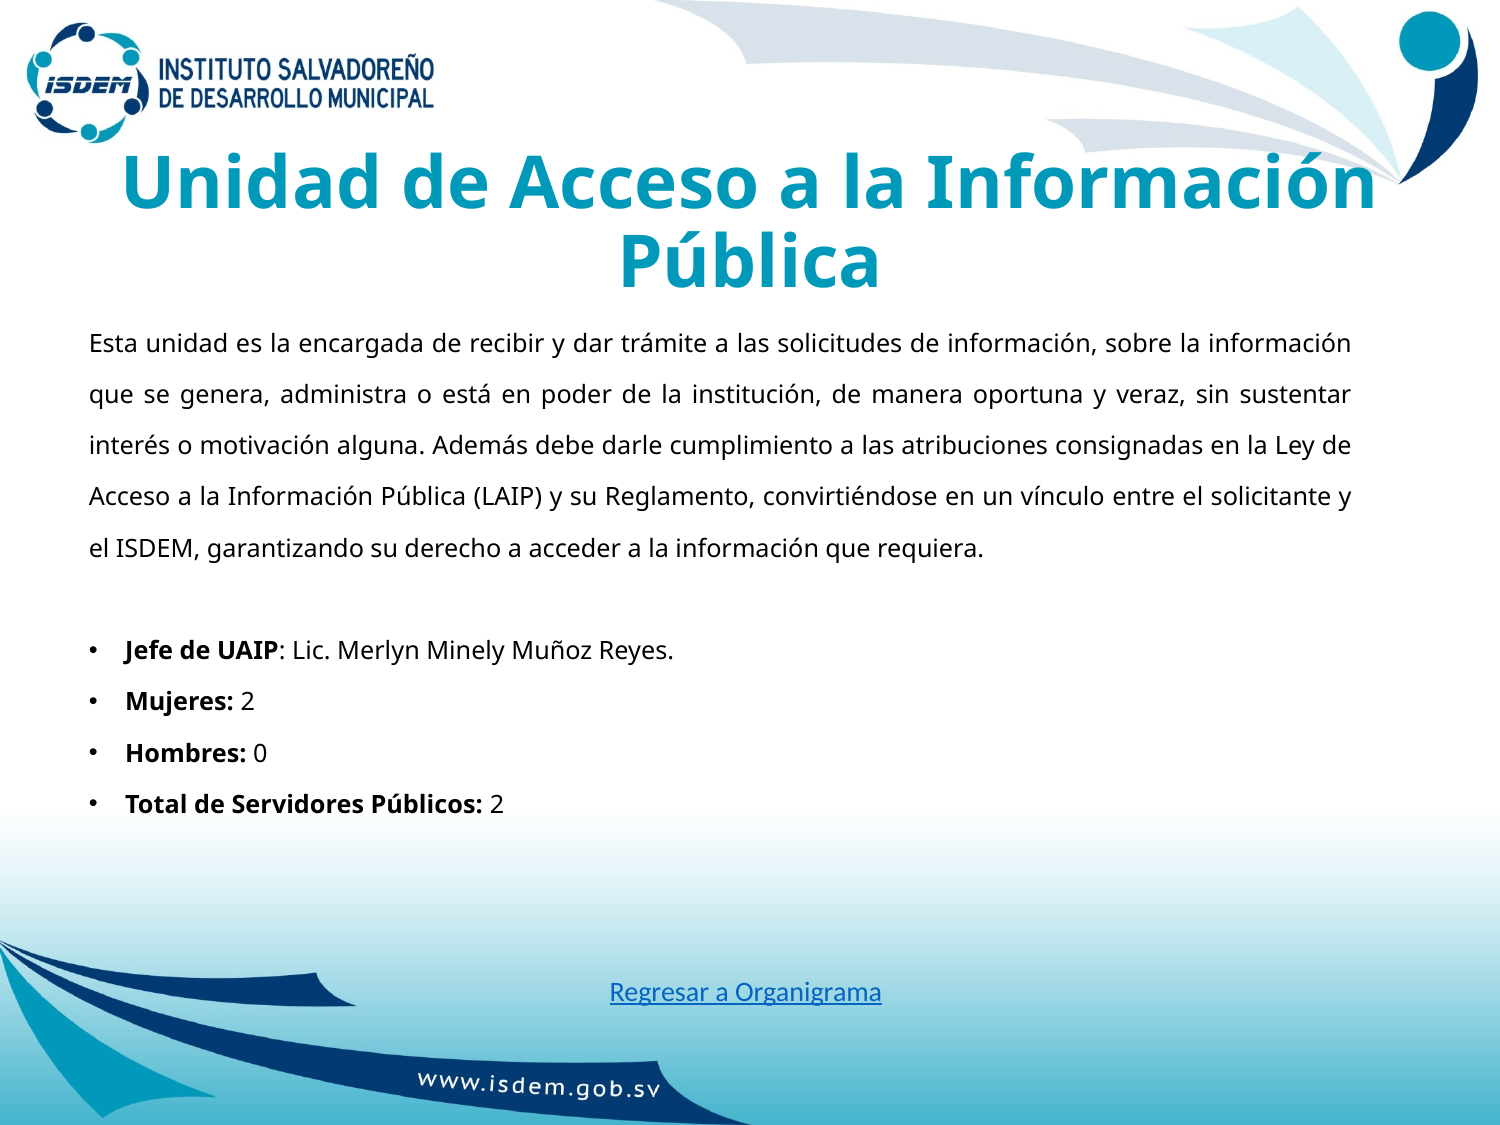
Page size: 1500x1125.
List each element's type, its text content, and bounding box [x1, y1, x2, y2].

list Esta unidad es la encargada de recibir y dar trámite a las solicitudes de información, sobre la información que se genera, administra o está en poder de la institución, de manera oportuna y veraz, sin sustentar interés o motivación alguna. Además debe darle cumplimiento a las atribuciones consignadas en la Ley de Acceso a la Información Pública (LAIP) y su Reglamento, convirtiéndose en un vínculo entre el solicitante y el ISDEM, garantizando su derecho a acceder a la información que requiera. Jefe de UAIP: Lic. Merlyn Minely Muñoz Reyes. Mujeres: 2 Hombres: 0 Total de Servidores Públicos: 2 [73, 298, 1368, 868]
picture [0, 0, 1500, 1125]
title Unidad de Acceso a la Información Pública [103, 185, 1397, 263]
text_box Regresar a Organigrama [521, 965, 971, 1014]
